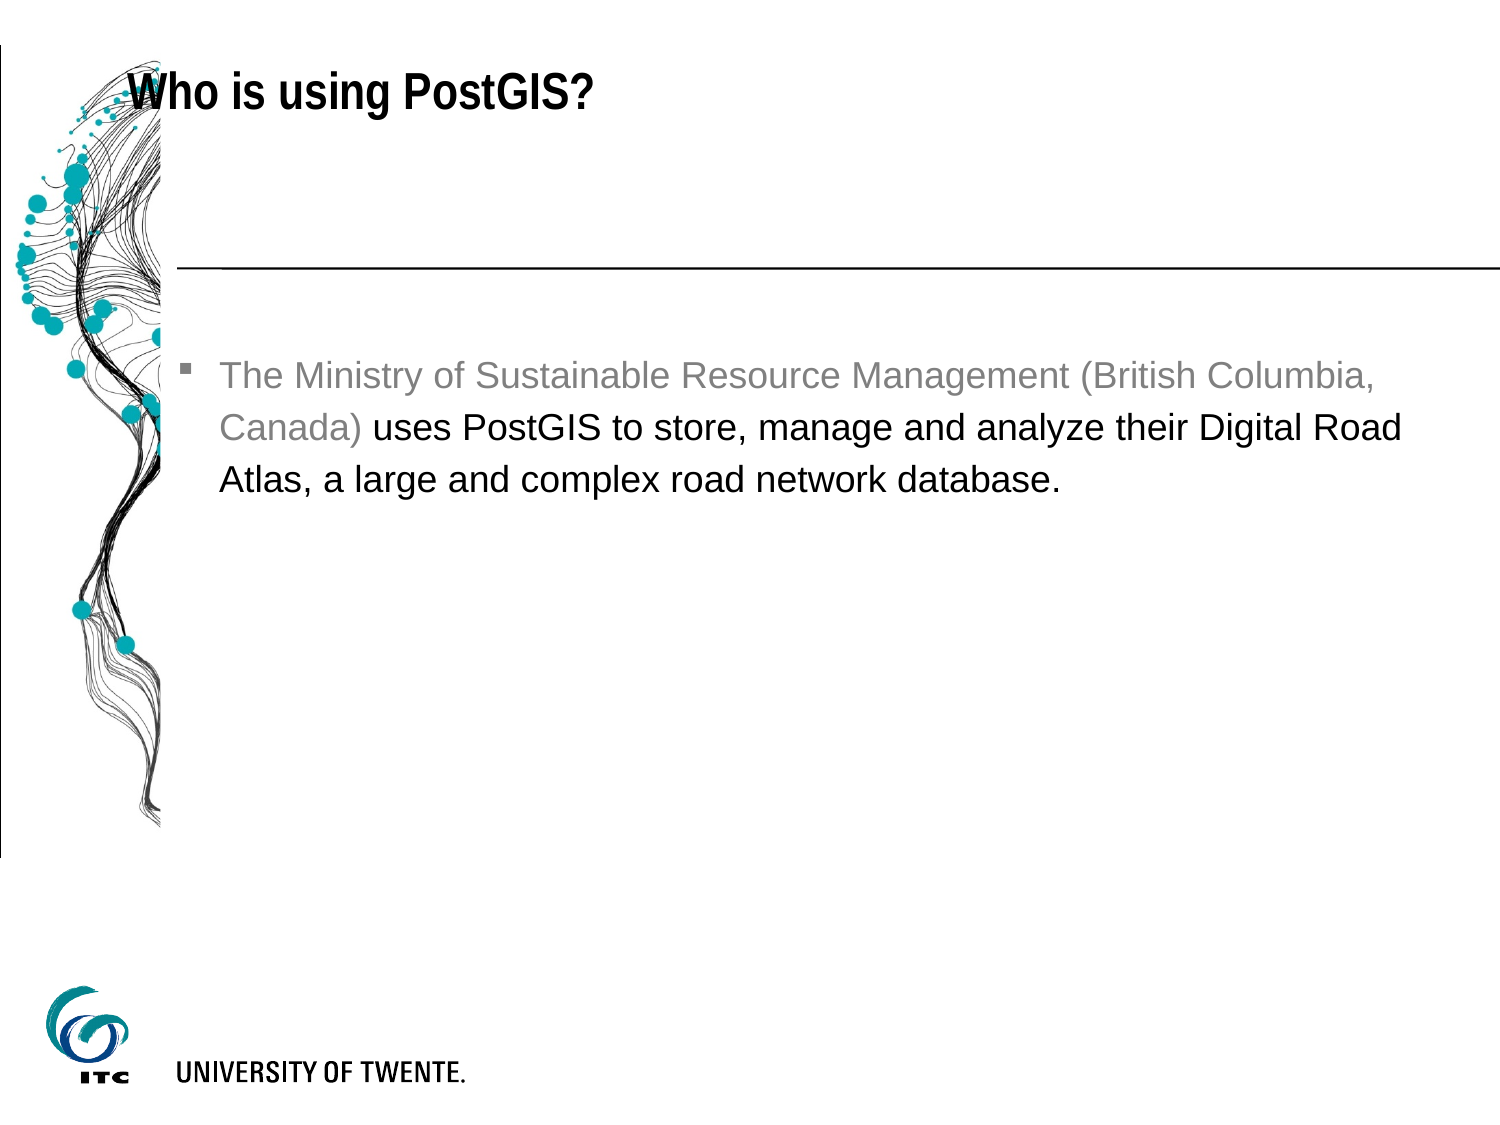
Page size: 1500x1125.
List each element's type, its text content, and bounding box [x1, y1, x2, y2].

title Who is using PostGIS? [112, 50, 1388, 213]
picture [0, 45, 161, 858]
list The Ministry of Sustainable Resource Management (British Columbia, Canada) uses PostGIS to store, manage and analyze their Digital Road Atlas, a large and complex road network database. [176, 336, 1458, 921]
picture [45, 985, 129, 1084]
